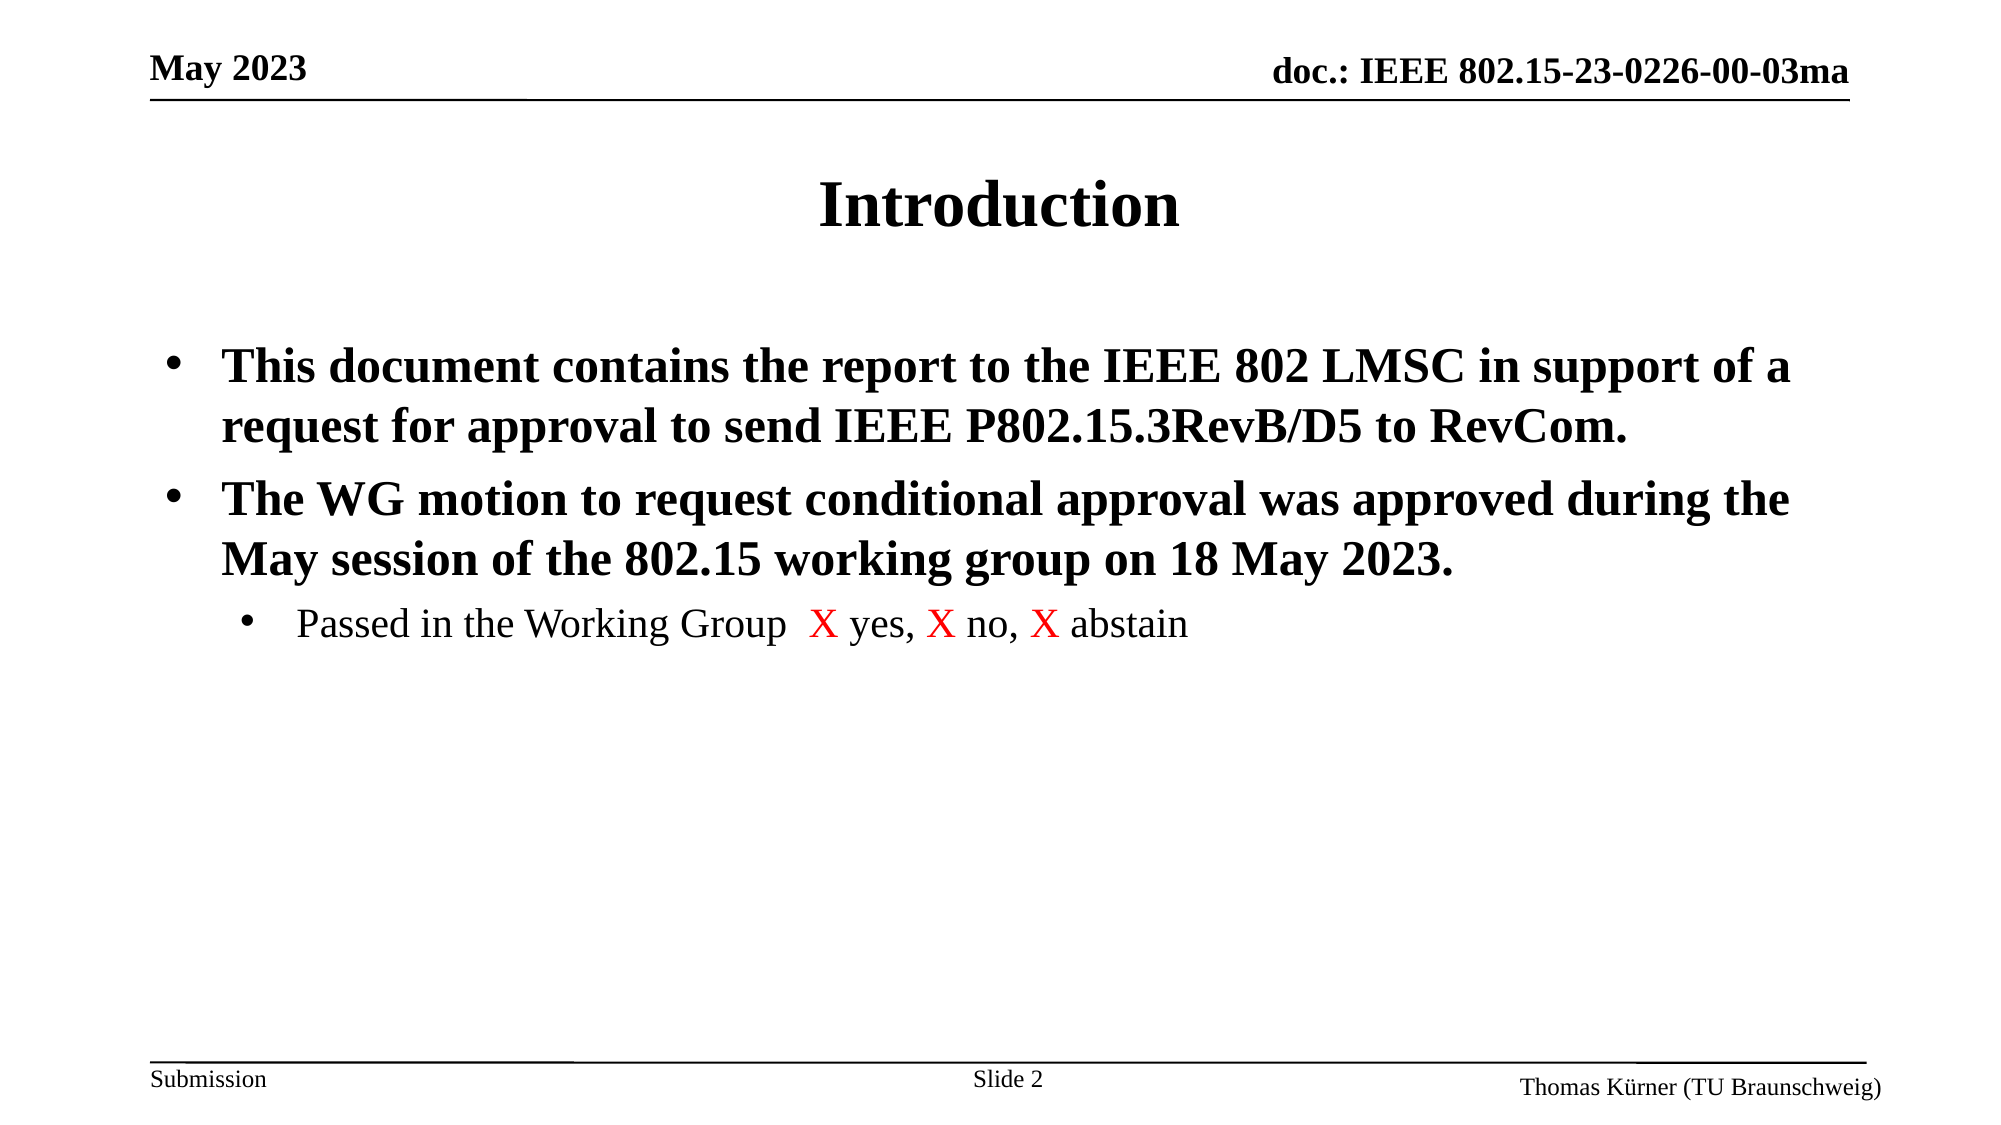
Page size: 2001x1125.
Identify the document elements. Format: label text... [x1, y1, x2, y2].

list This document contains the report to the IEEE 802 LMSC in support of a request for approval to send IEEE P802.15.3RevB/D5 to RevCom. The WG motion to request conditional approval was approved during the May session of the 802.15 working group on 18 May 2023. Passed in the Working Group X yes, X no, X abstain [149, 324, 1869, 1000]
title Introduction [149, 112, 1850, 288]
slide_number Slide 2 [950, 1061, 1067, 1123]
